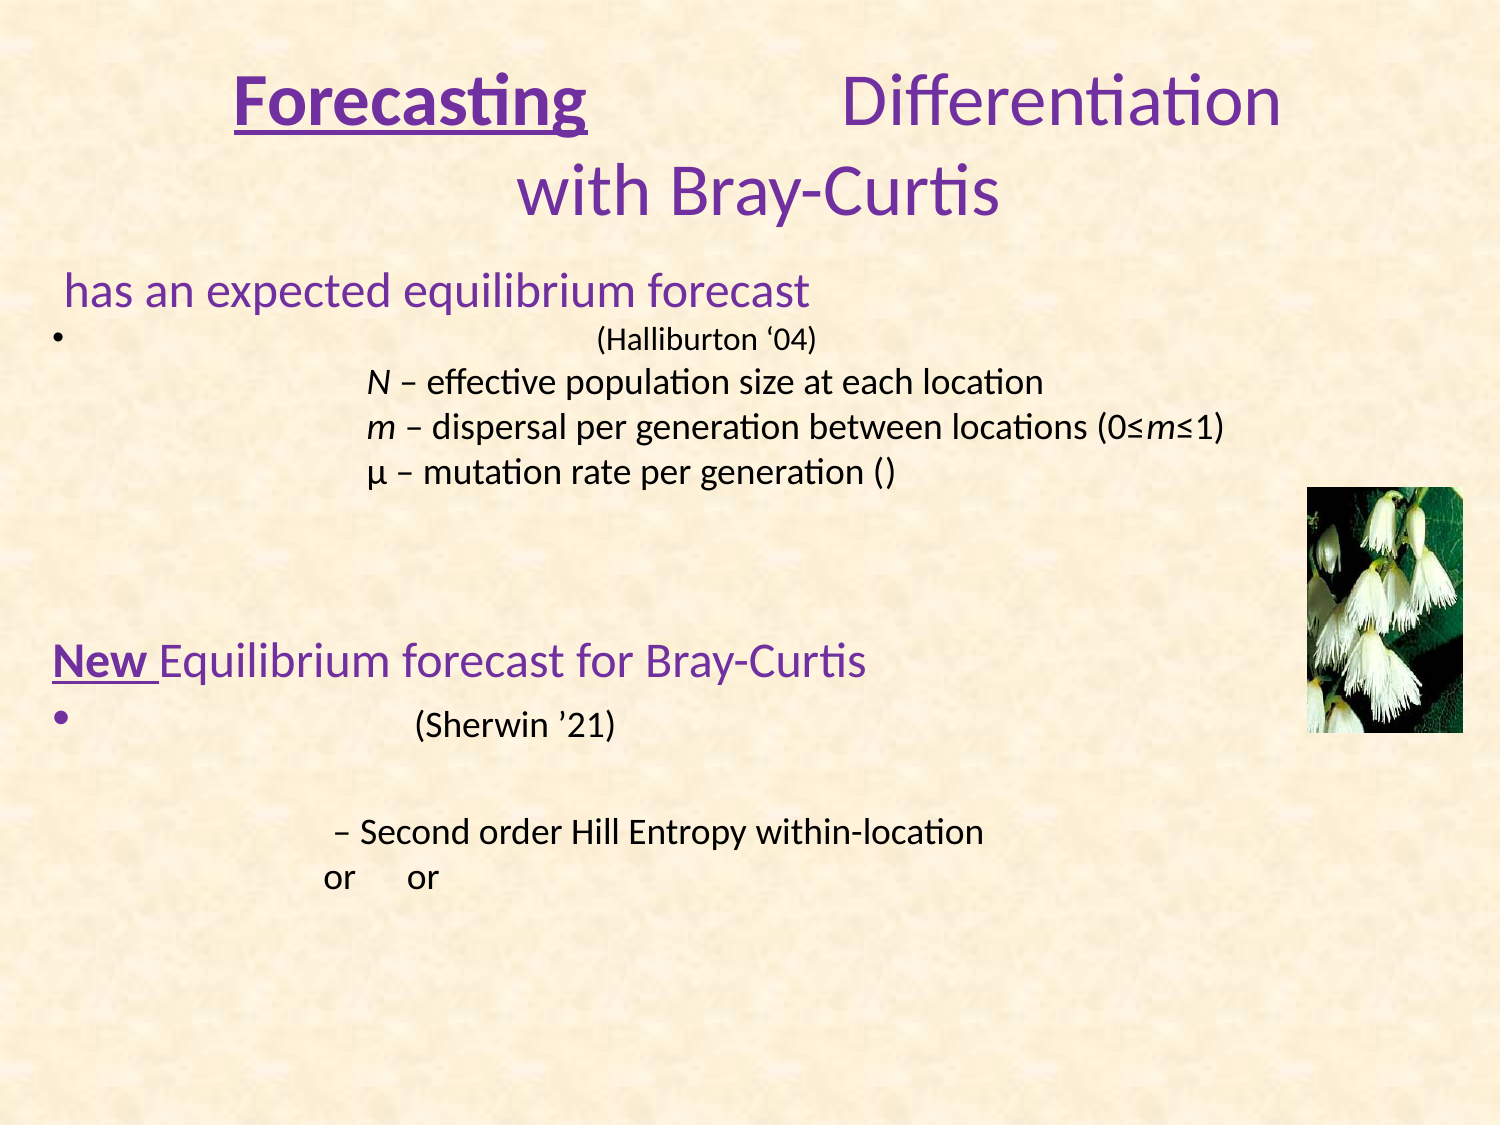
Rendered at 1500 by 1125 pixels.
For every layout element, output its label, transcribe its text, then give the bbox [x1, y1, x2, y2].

title Forecasting Differentiation with Bray-Curtis [80, 31, 1438, 250]
picture [0, 0, 1500, 1125]
